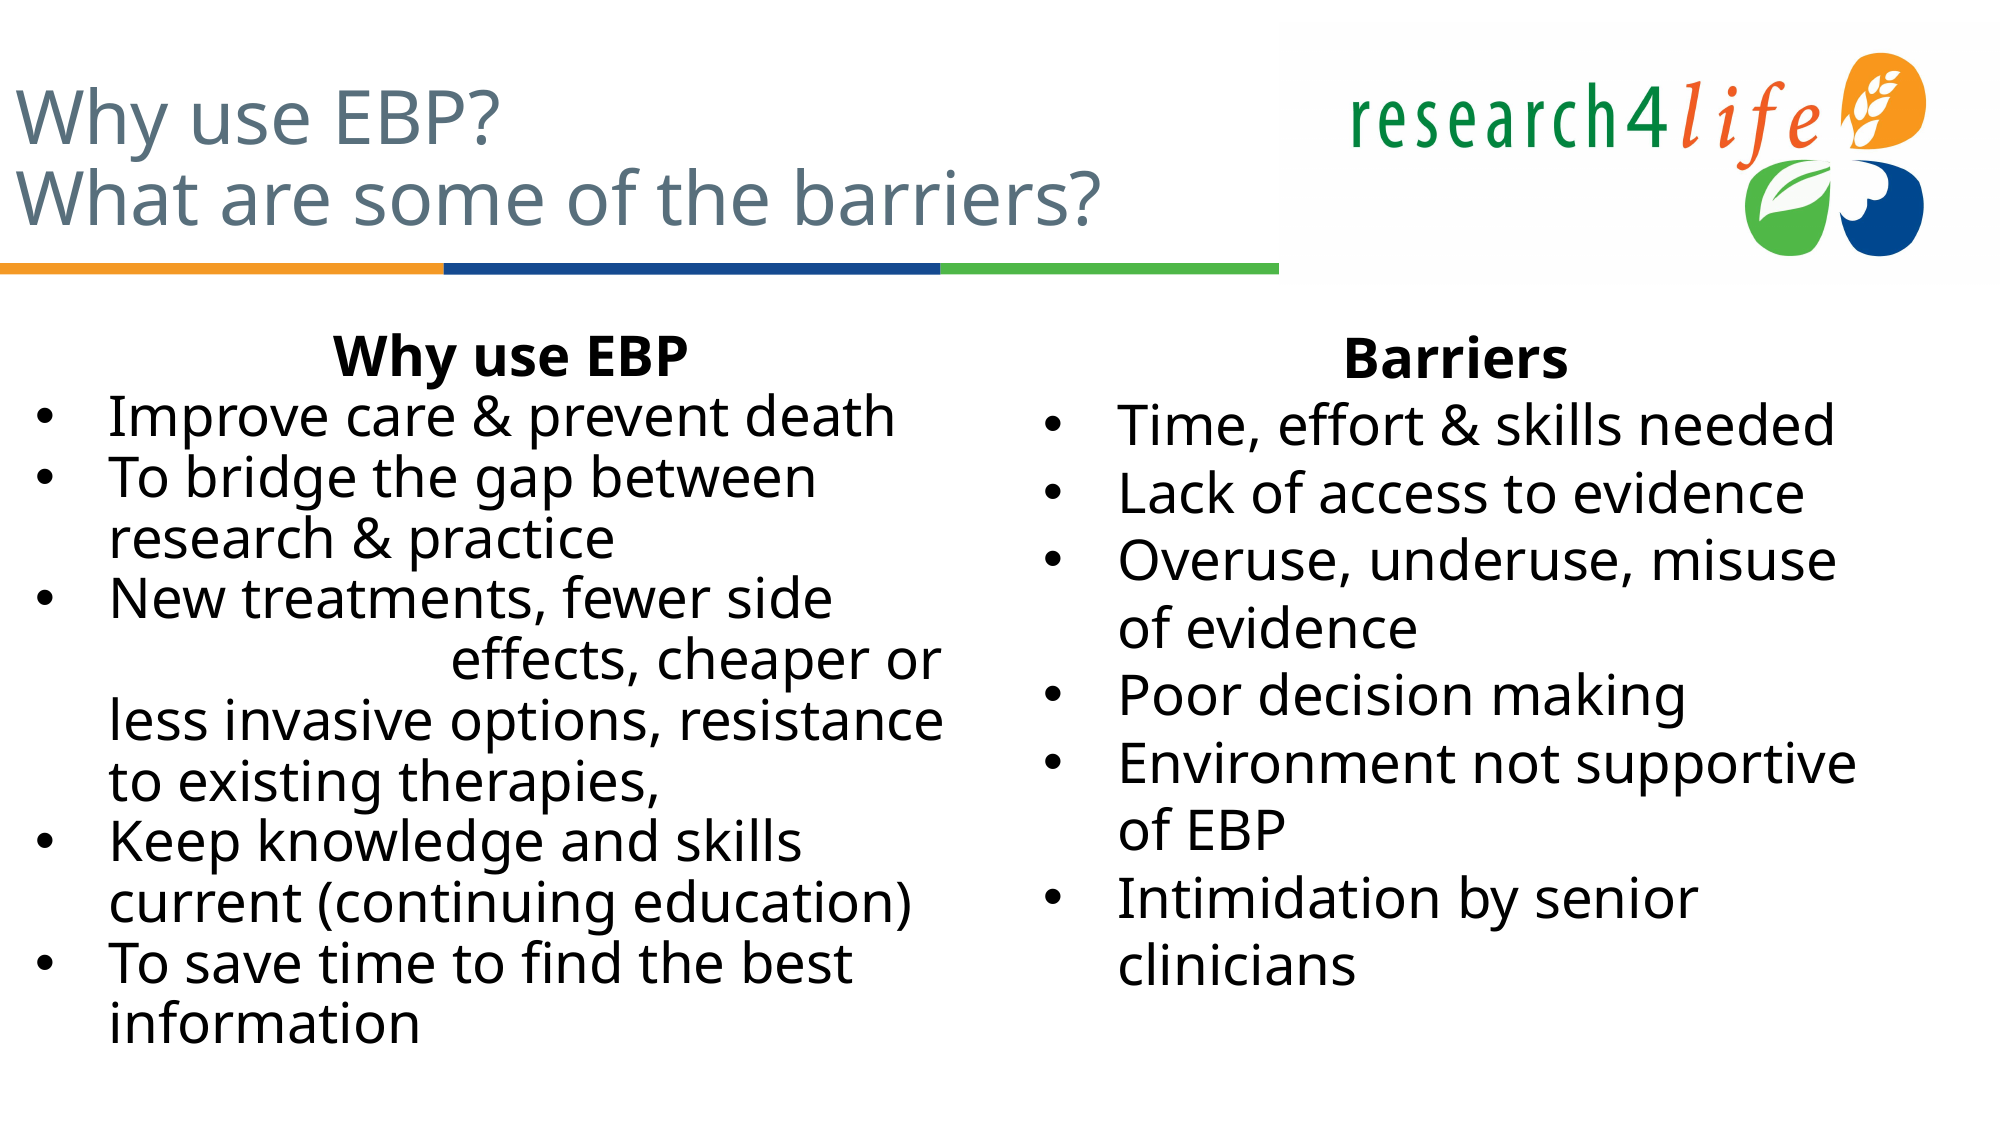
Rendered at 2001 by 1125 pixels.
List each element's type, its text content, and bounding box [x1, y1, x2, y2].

picture [1279, 22, 2000, 285]
title Why use EBP? What are some of the barriers? [0, 71, 1208, 250]
text_box Barriers Time, effort & skills needed Lack of access to evidence Overuse, underuse, misuse of evidence Poor decision making Environment not supportive of EBP Intimidation by senior clinicians [1027, 314, 1874, 1005]
text_box Why use EBP Improve care & prevent death To bridge the gap between research & practice New treatments, fewer side effects, cheaper or less invasive options, resistance to existing therapies, Keep knowledge and skills current (continuing education) To save time to find the best information [18, 320, 973, 1064]
